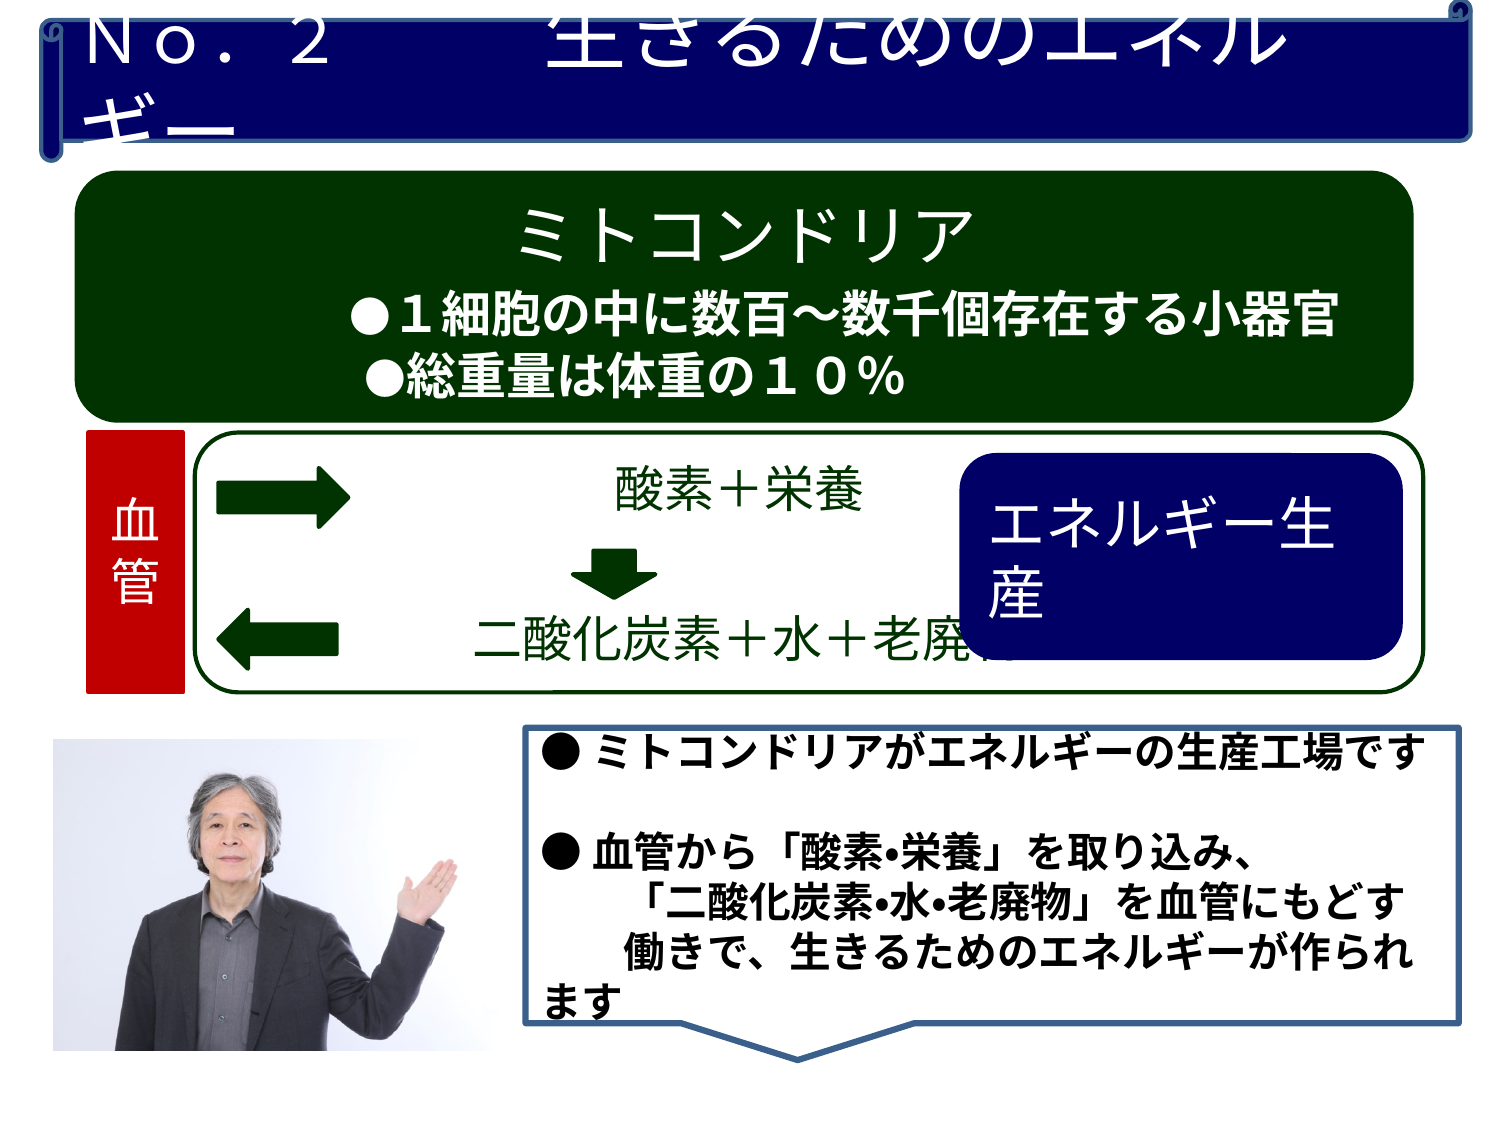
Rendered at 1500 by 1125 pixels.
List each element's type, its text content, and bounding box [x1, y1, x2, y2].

text_box [216, 607, 339, 671]
picture [52, 739, 538, 1052]
text_box ミトコンドリア ●１細胞の中に数百～数千個存在する小器官 ●総重量は体重の１０％ [74, 170, 1414, 423]
text_box [570, 548, 658, 600]
text_box エネルギー生産 [961, 455, 1401, 658]
text_box 血管 [86, 430, 185, 694]
text_box 酸素＋栄養 二酸化炭素＋水＋老廃物 [192, 430, 1426, 695]
text_box ●ミトコンドリアがエネルギーの生産工場です ●血管から「酸素・栄養」を取り込み、 「二酸化炭素・水・老廃物」を血管にもどす 働きで、生きるためのエネルギーが作られます [523, 725, 1461, 1063]
text_box Ｎｏ．２ 生きるためのエネルギー [39, 0, 1473, 163]
text_box [216, 466, 351, 529]
